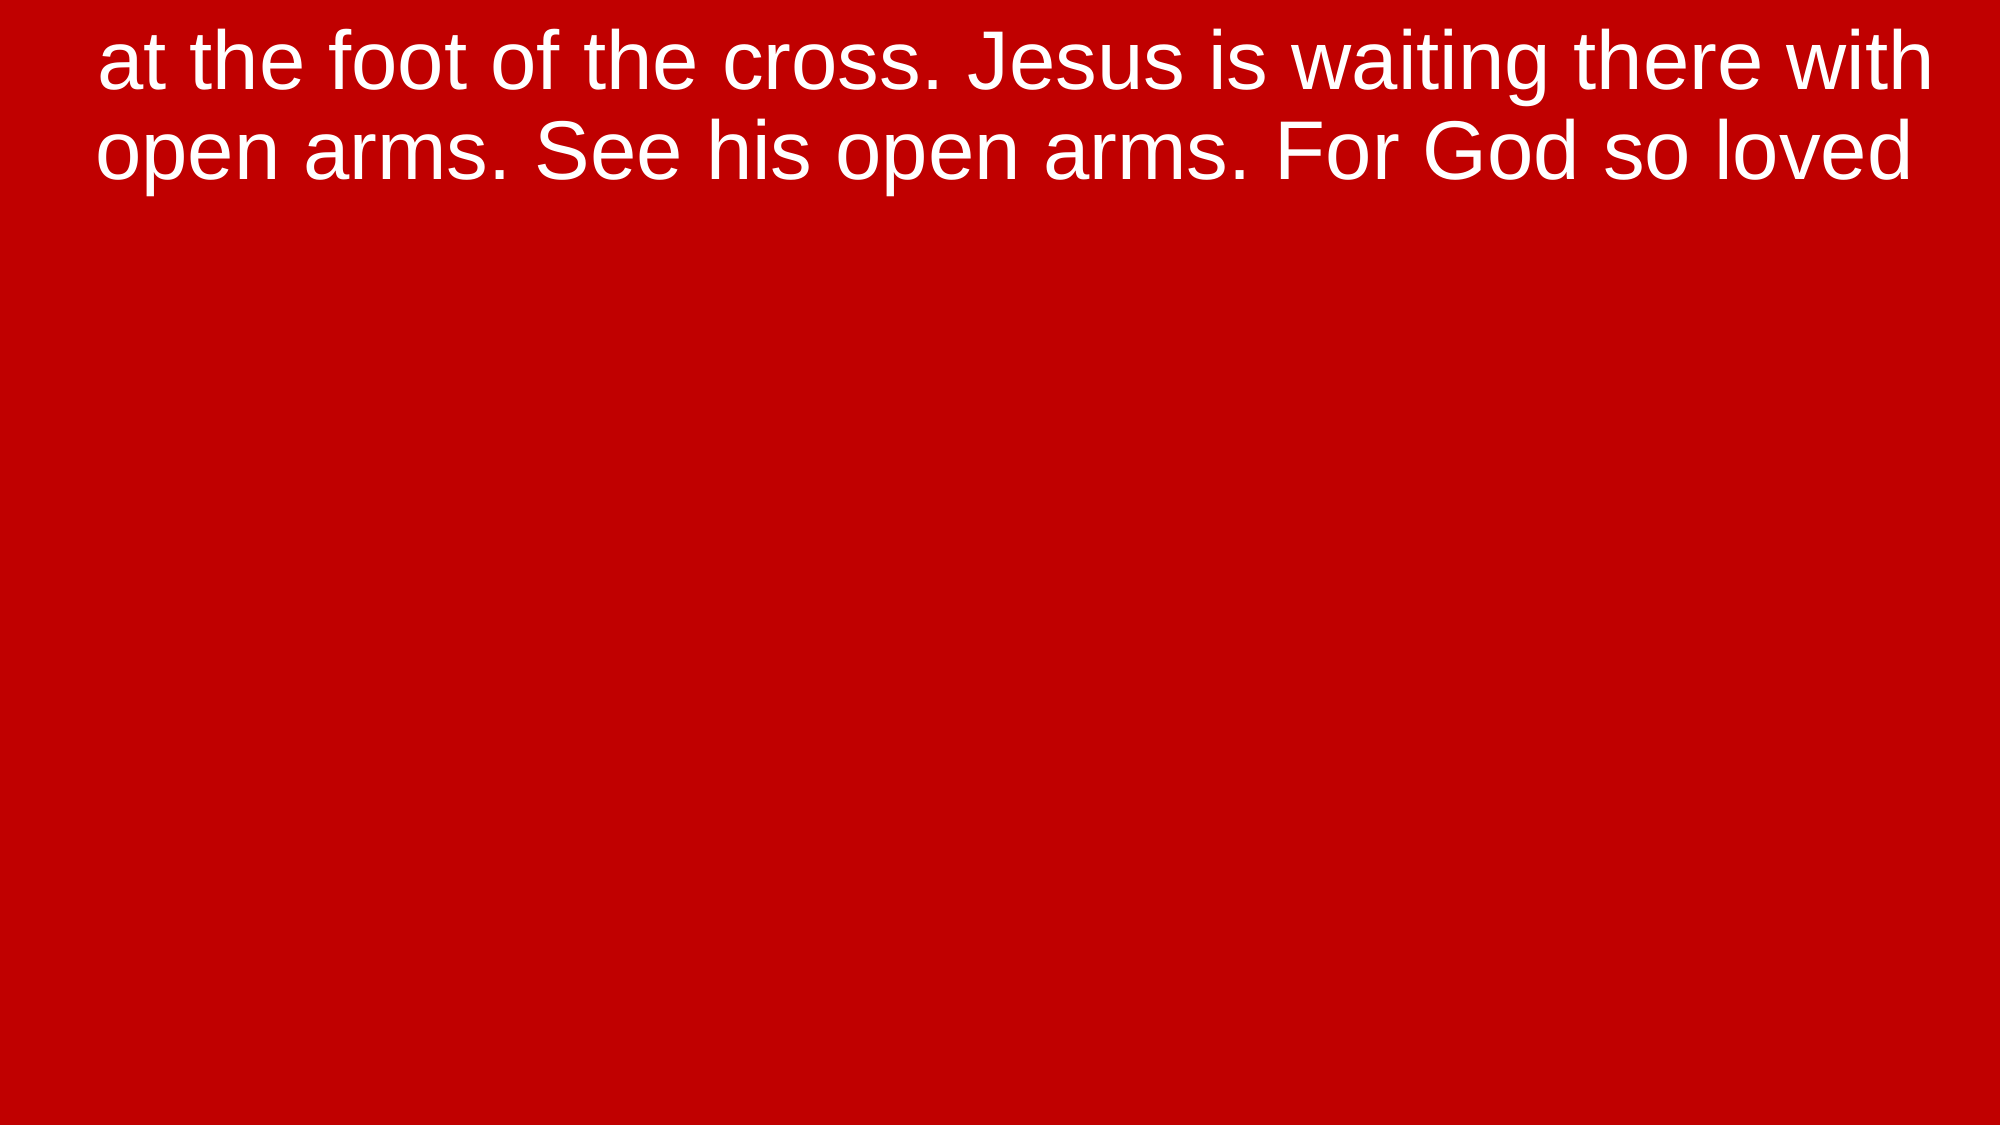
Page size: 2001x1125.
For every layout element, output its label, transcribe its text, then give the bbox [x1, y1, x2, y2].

list at the foot of the cross. Jesus is waiting there with open arms. See his open arms. For God so loved [10, 9, 2000, 784]
